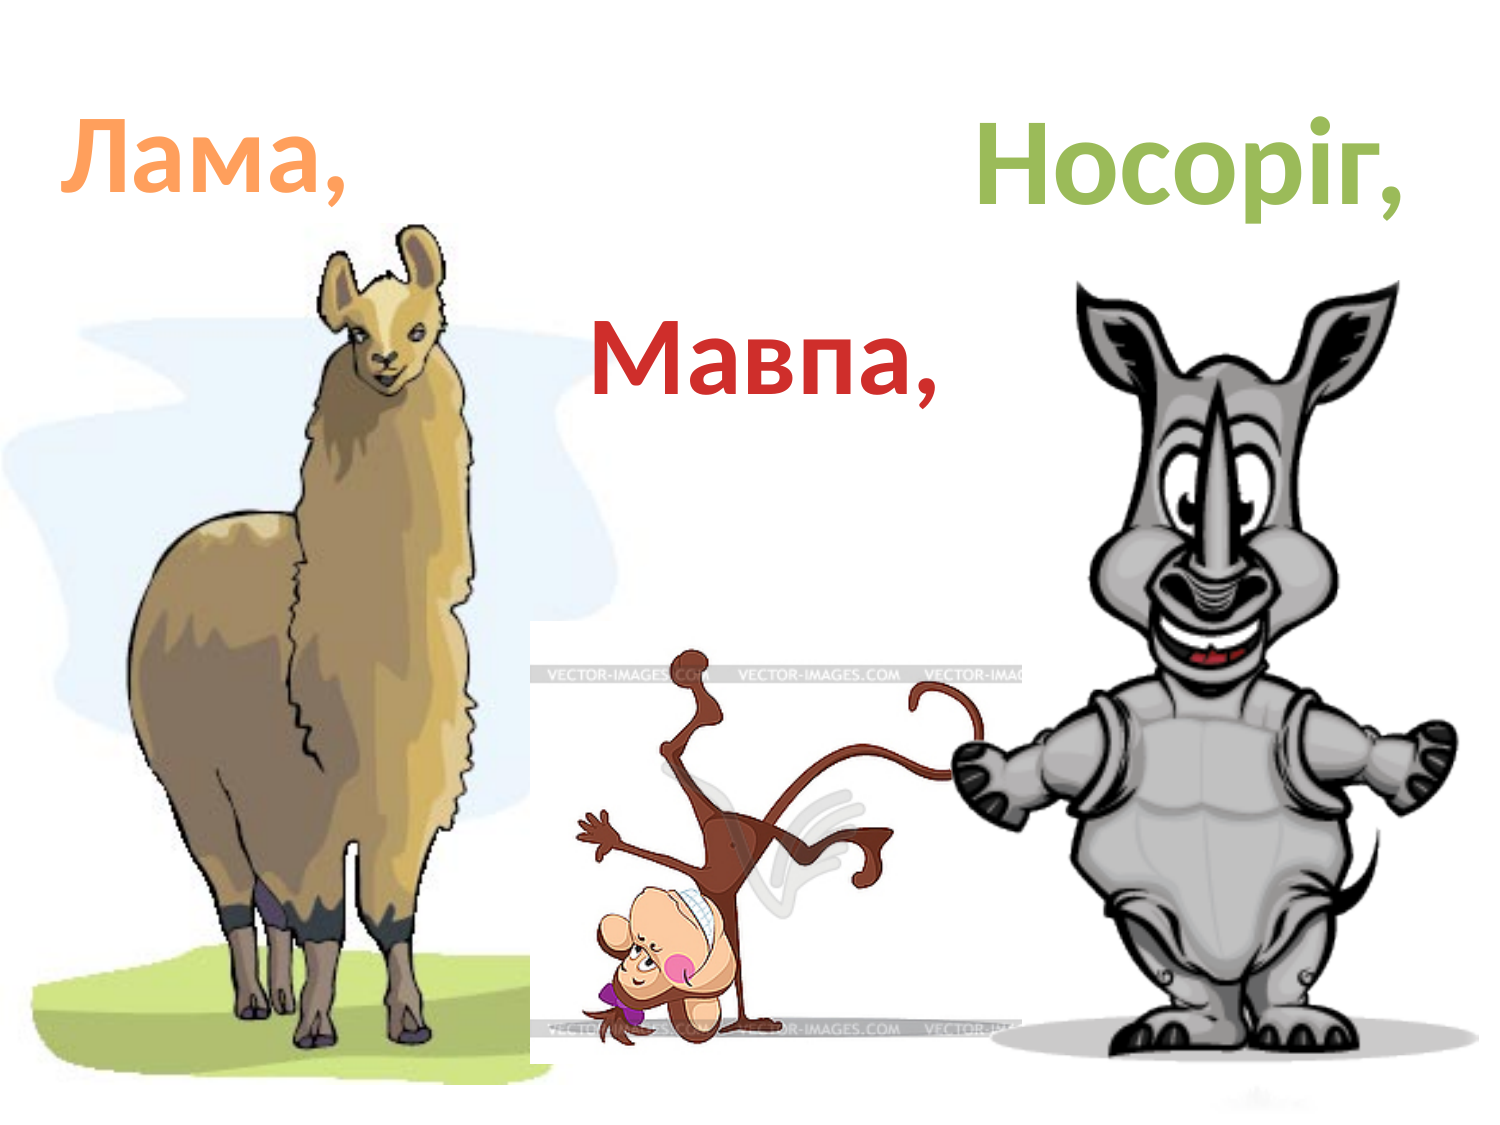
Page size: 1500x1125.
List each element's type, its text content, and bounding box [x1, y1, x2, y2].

picture [0, 223, 1480, 1116]
text_box Носоріг, [958, 72, 1471, 238]
text_box Мавпа, [724, 274, 1022, 425]
text_box Лама, [45, 72, 494, 222]
